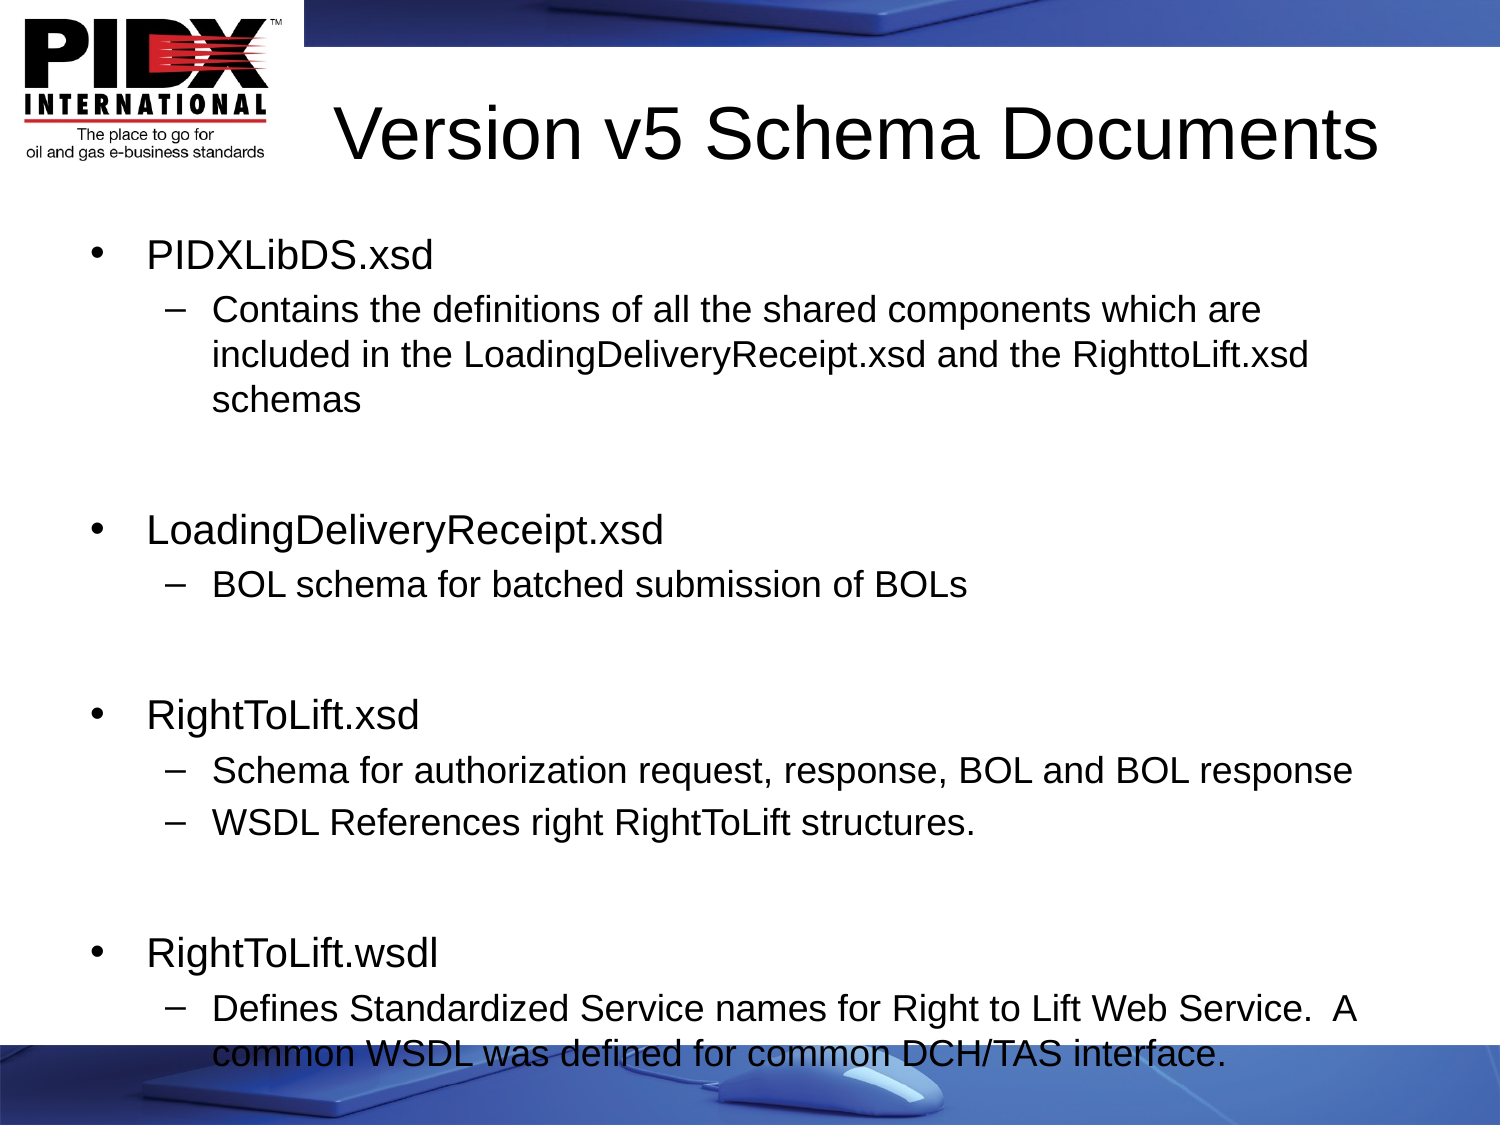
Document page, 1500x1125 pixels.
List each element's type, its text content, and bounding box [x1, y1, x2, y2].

picture [0, 1045, 1500, 1125]
list PIDXLibDS.xsd Contains the definitions of all the shared components which are included in the LoadingDeliveryReceipt.xsd and the RighttoLift.xsd schemas LoadingDeliveryReceipt.xsd BOL schema for batched submission of BOLs RightToLift.xsd Schema for authorization request, response, BOL and BOL response WSDL References right RightToLift structures. RightToLift.wsdl Defines Standardized Service names for Right to Lift Web Service. A common WSDL was defined for common DCH/TAS interface. [75, 219, 1425, 1024]
picture [304, 0, 1500, 47]
picture [17, 5, 290, 161]
title Version v5 Schema Documents [289, 54, 1426, 204]
